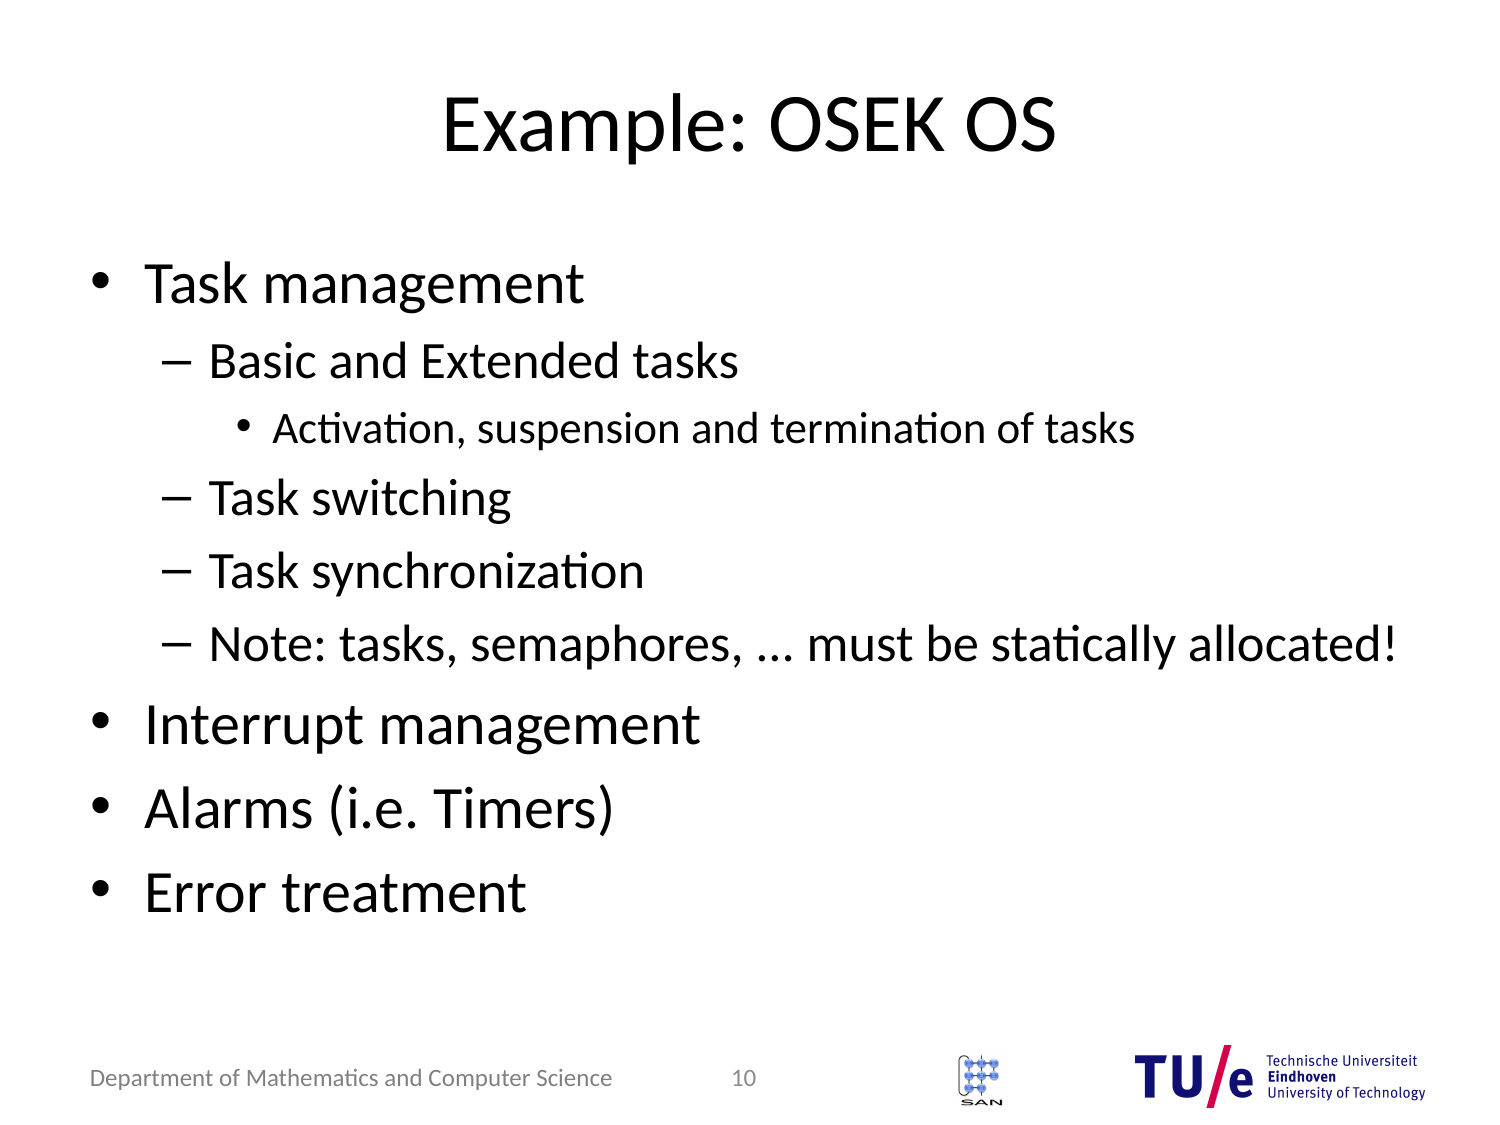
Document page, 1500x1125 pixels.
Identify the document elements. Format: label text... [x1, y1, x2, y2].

picture [1135, 1045, 1425, 1108]
list Task management Basic and Extended tasks Activation, suspension and termination of tasks Task switching Task synchronization Note: tasks, semaphores, ... must be statically allocated! Interrupt management Alarms (i.e. Timers) Error treatment [75, 236, 1425, 1001]
picture [955, 1052, 1008, 1108]
slide_number 10 [662, 1054, 826, 1100]
title Example: OSEK OS [75, 45, 1425, 193]
